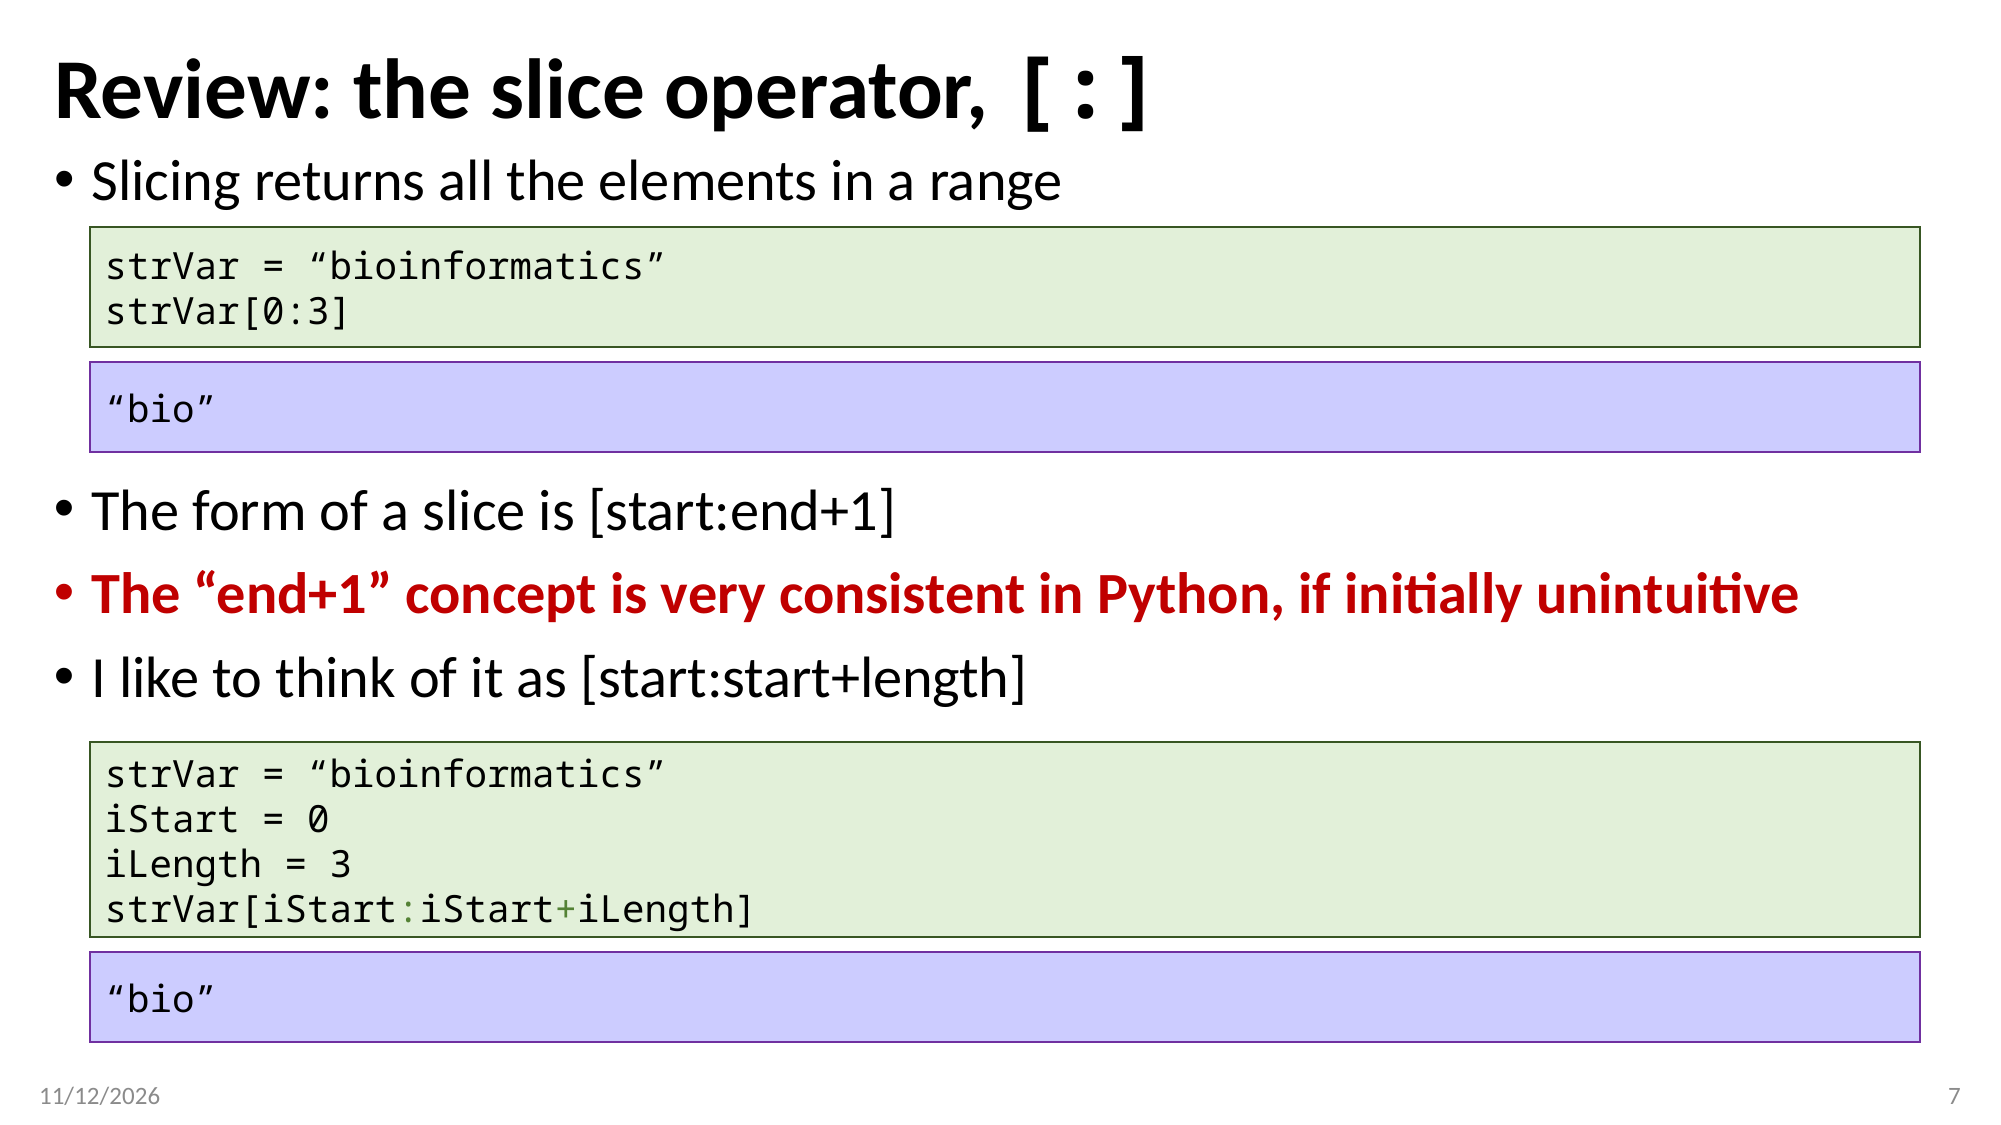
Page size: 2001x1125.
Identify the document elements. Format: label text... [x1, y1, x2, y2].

text_box “bio” [89, 361, 1921, 453]
text_box strVar = “bioinformatics” iStart = 0 iLength = 3 strVar[iStart:iStart+iLength] [89, 741, 1921, 938]
text_box “bio” [89, 951, 1921, 1043]
text_box The form of a slice is [start:end+1] The “end+1” concept is very consistent in Python, if initially unintuitive I like to think of it as [start:start+length] [39, 472, 1975, 718]
list Slicing returns all the elements in a range [39, 142, 1961, 213]
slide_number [39, 1064, 490, 1125]
title Review: the slice operator, [:] [39, 37, 1961, 142]
text_box strVar = “bioinformatics” strVar[0:3] [89, 226, 1921, 348]
slide_number 7 [1510, 1064, 1961, 1125]
